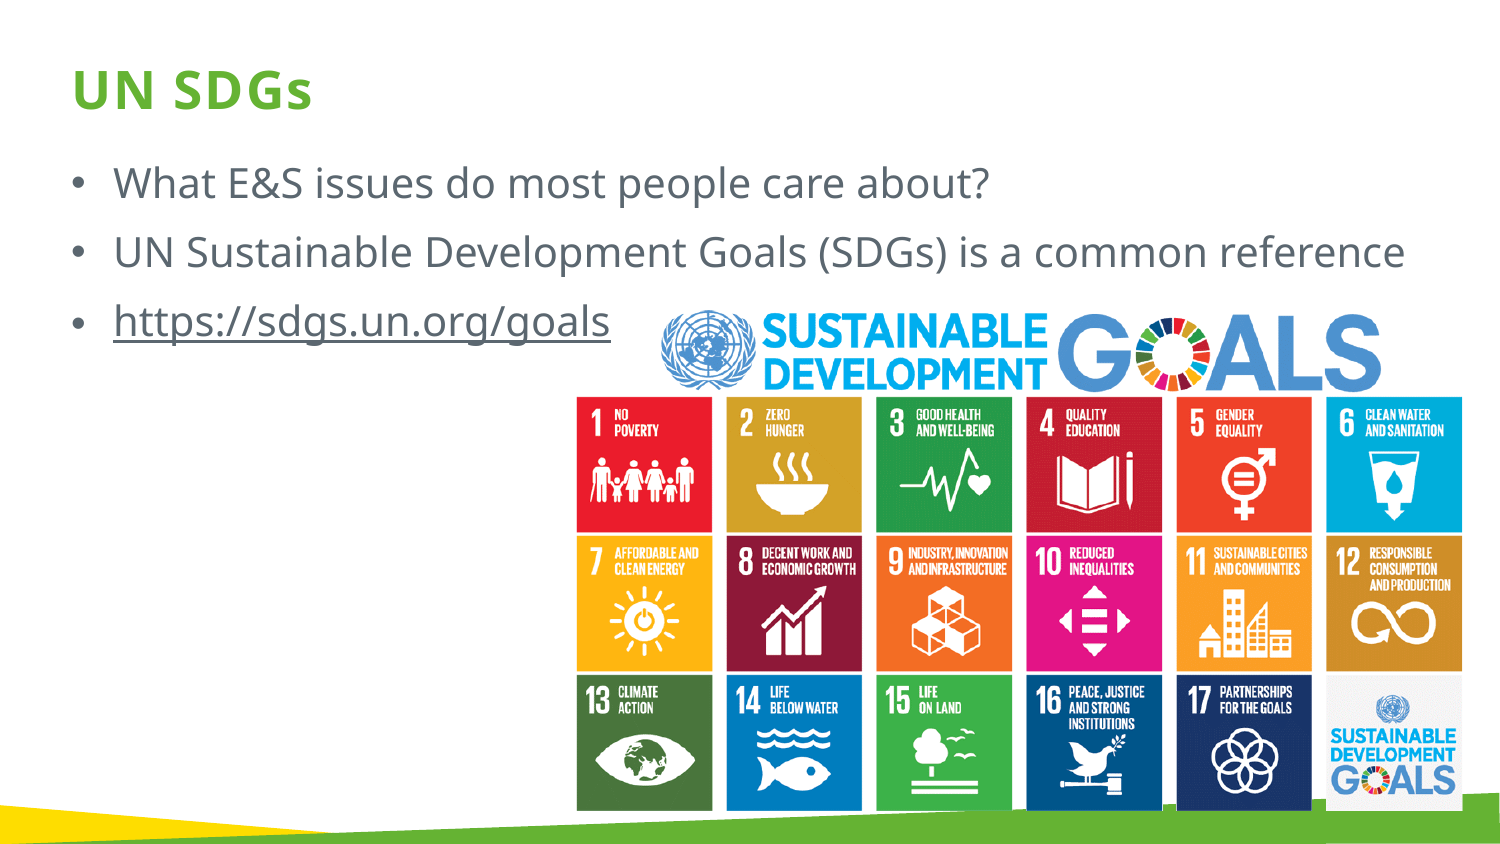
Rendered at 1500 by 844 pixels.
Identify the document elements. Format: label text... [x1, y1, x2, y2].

text_box What E&S issues do most people care about? UN Sustainable Development Goals (SDGs) is a common reference https://sdgs.un.org/goals [56, 149, 1435, 360]
picture [534, 309, 1500, 814]
text_box UN SDGs [56, 56, 1463, 147]
